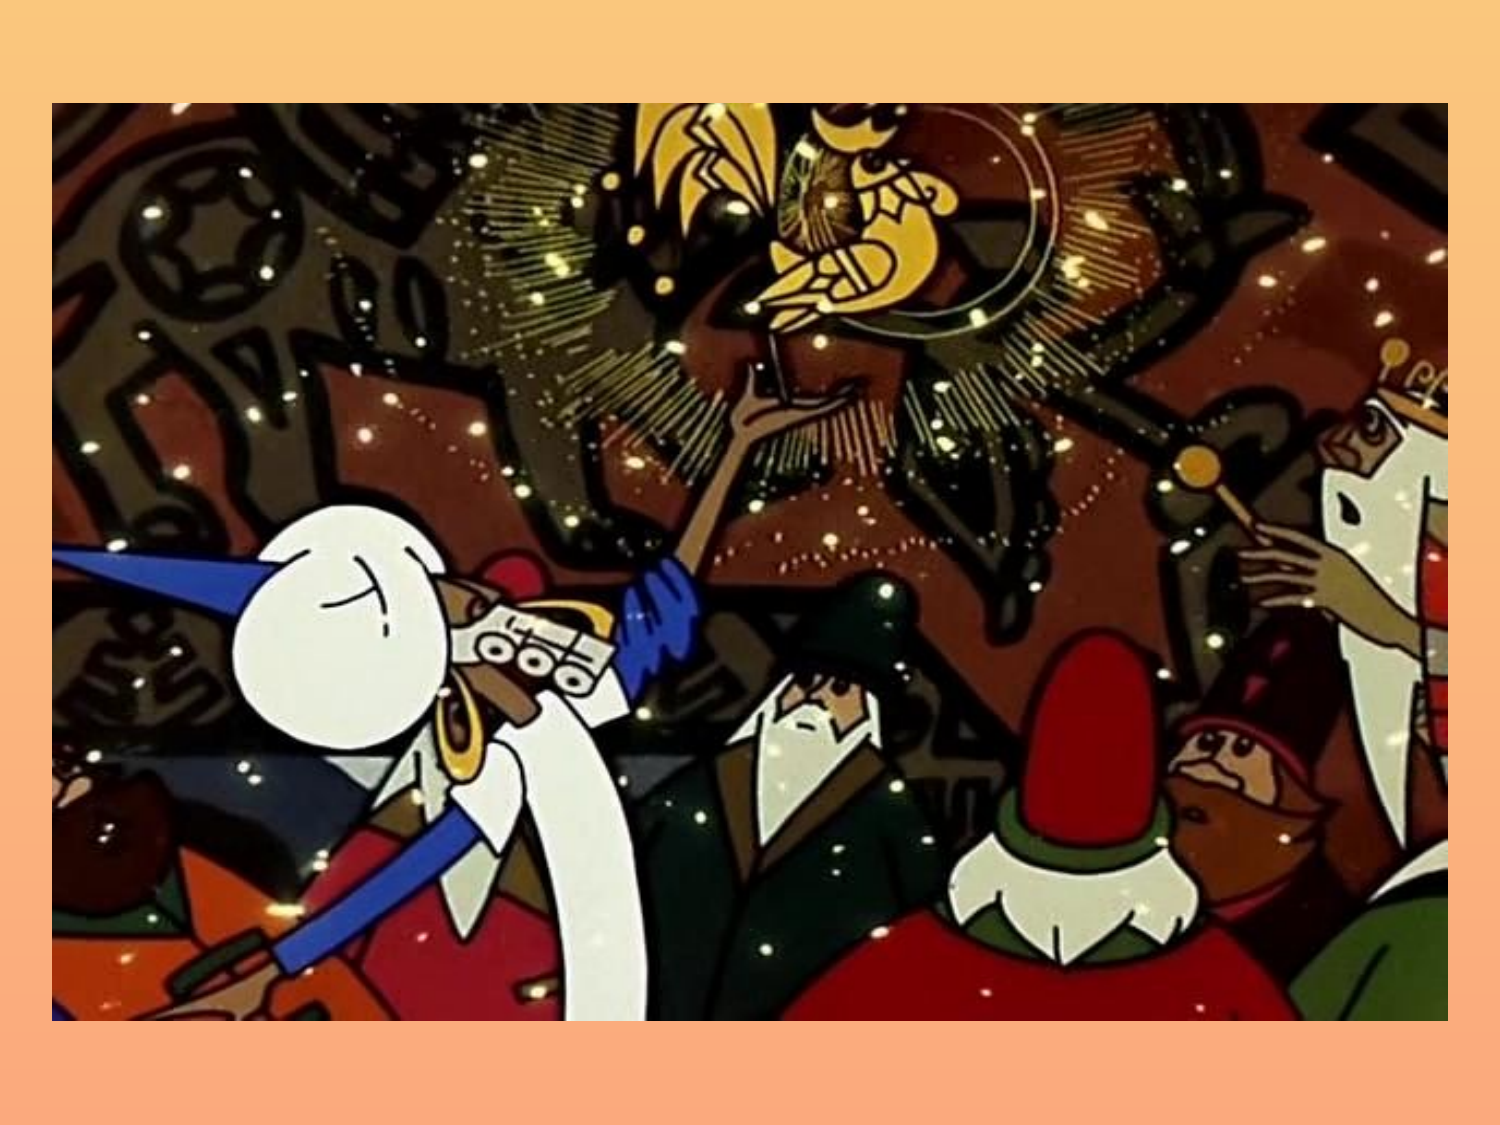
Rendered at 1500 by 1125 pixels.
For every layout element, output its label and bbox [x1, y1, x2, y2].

picture [52, 103, 1448, 1022]
